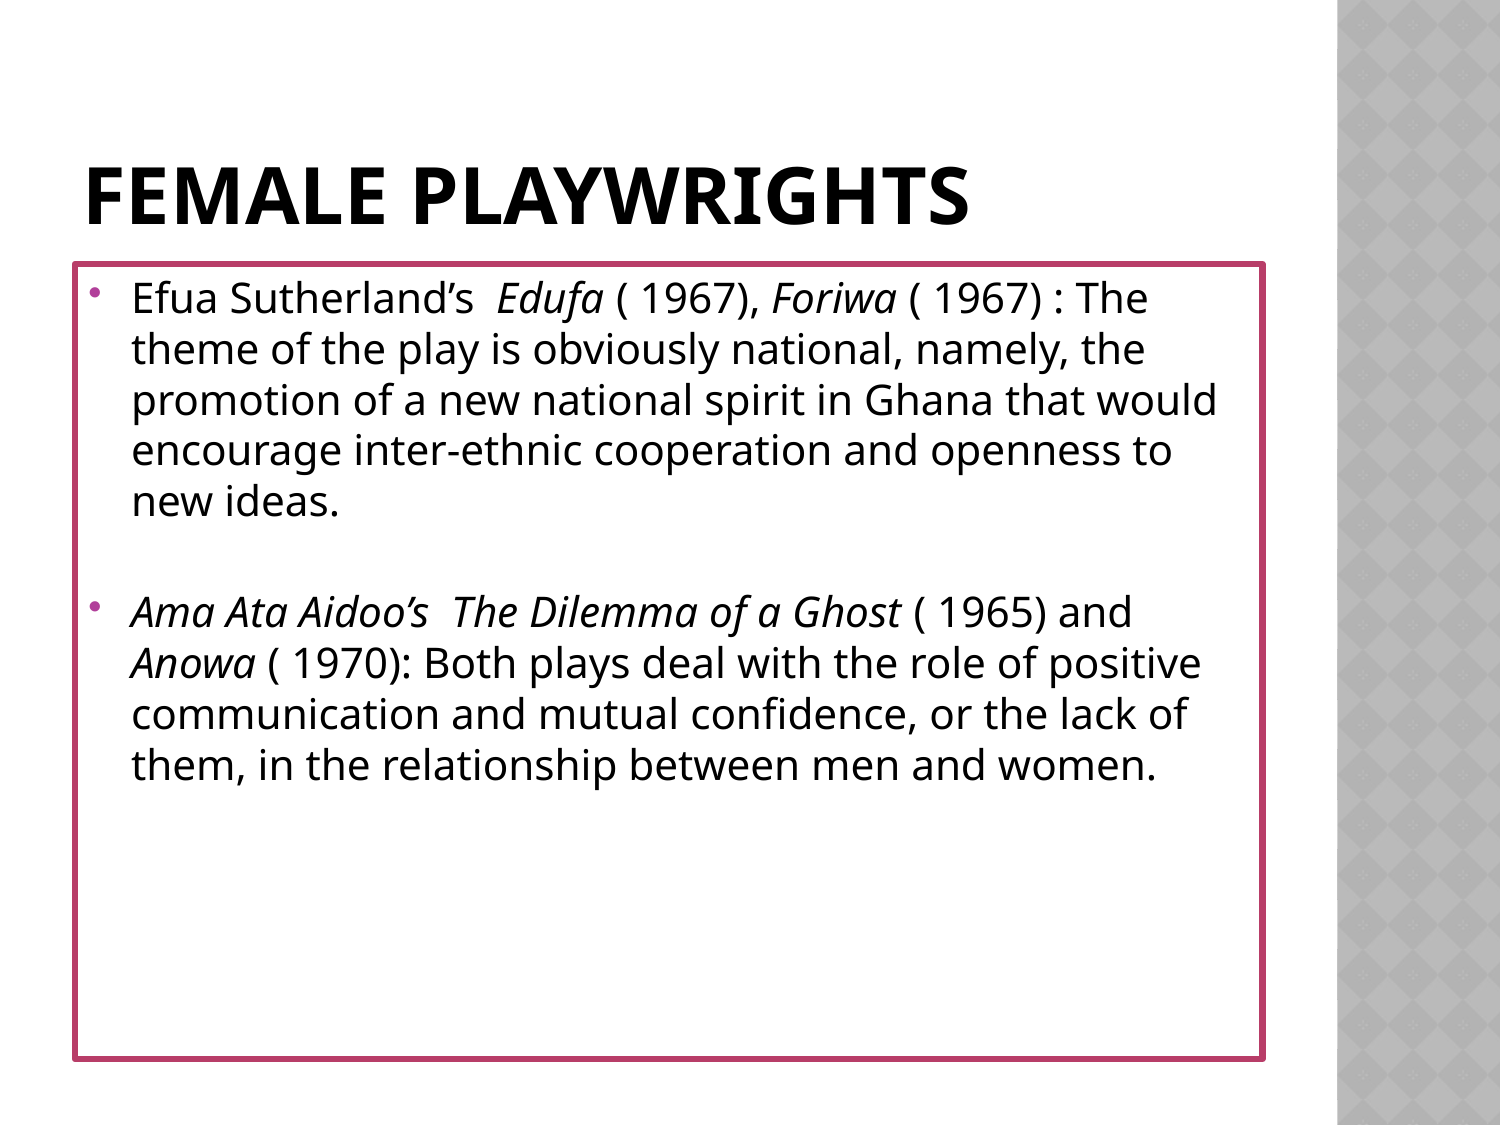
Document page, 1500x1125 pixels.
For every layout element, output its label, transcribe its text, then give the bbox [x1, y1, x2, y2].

list Efua Sutherland’s Edufa ( 1967), Foriwa ( 1967) : The theme of the play is obviously national, namely, the promotion of a new national spirit in Ghana that would encourage inter-ethnic cooperation and openness to new ideas. Ama Ata Aidoo’s The Dilemma of a Ghost ( 1965) and Anowa ( 1970): Both plays deal with the role of positive communication and mutual confidence, or the lack of them, in the relationship between men and women. [72, 261, 1266, 1062]
title Female playwrights [75, 52, 1263, 240]
